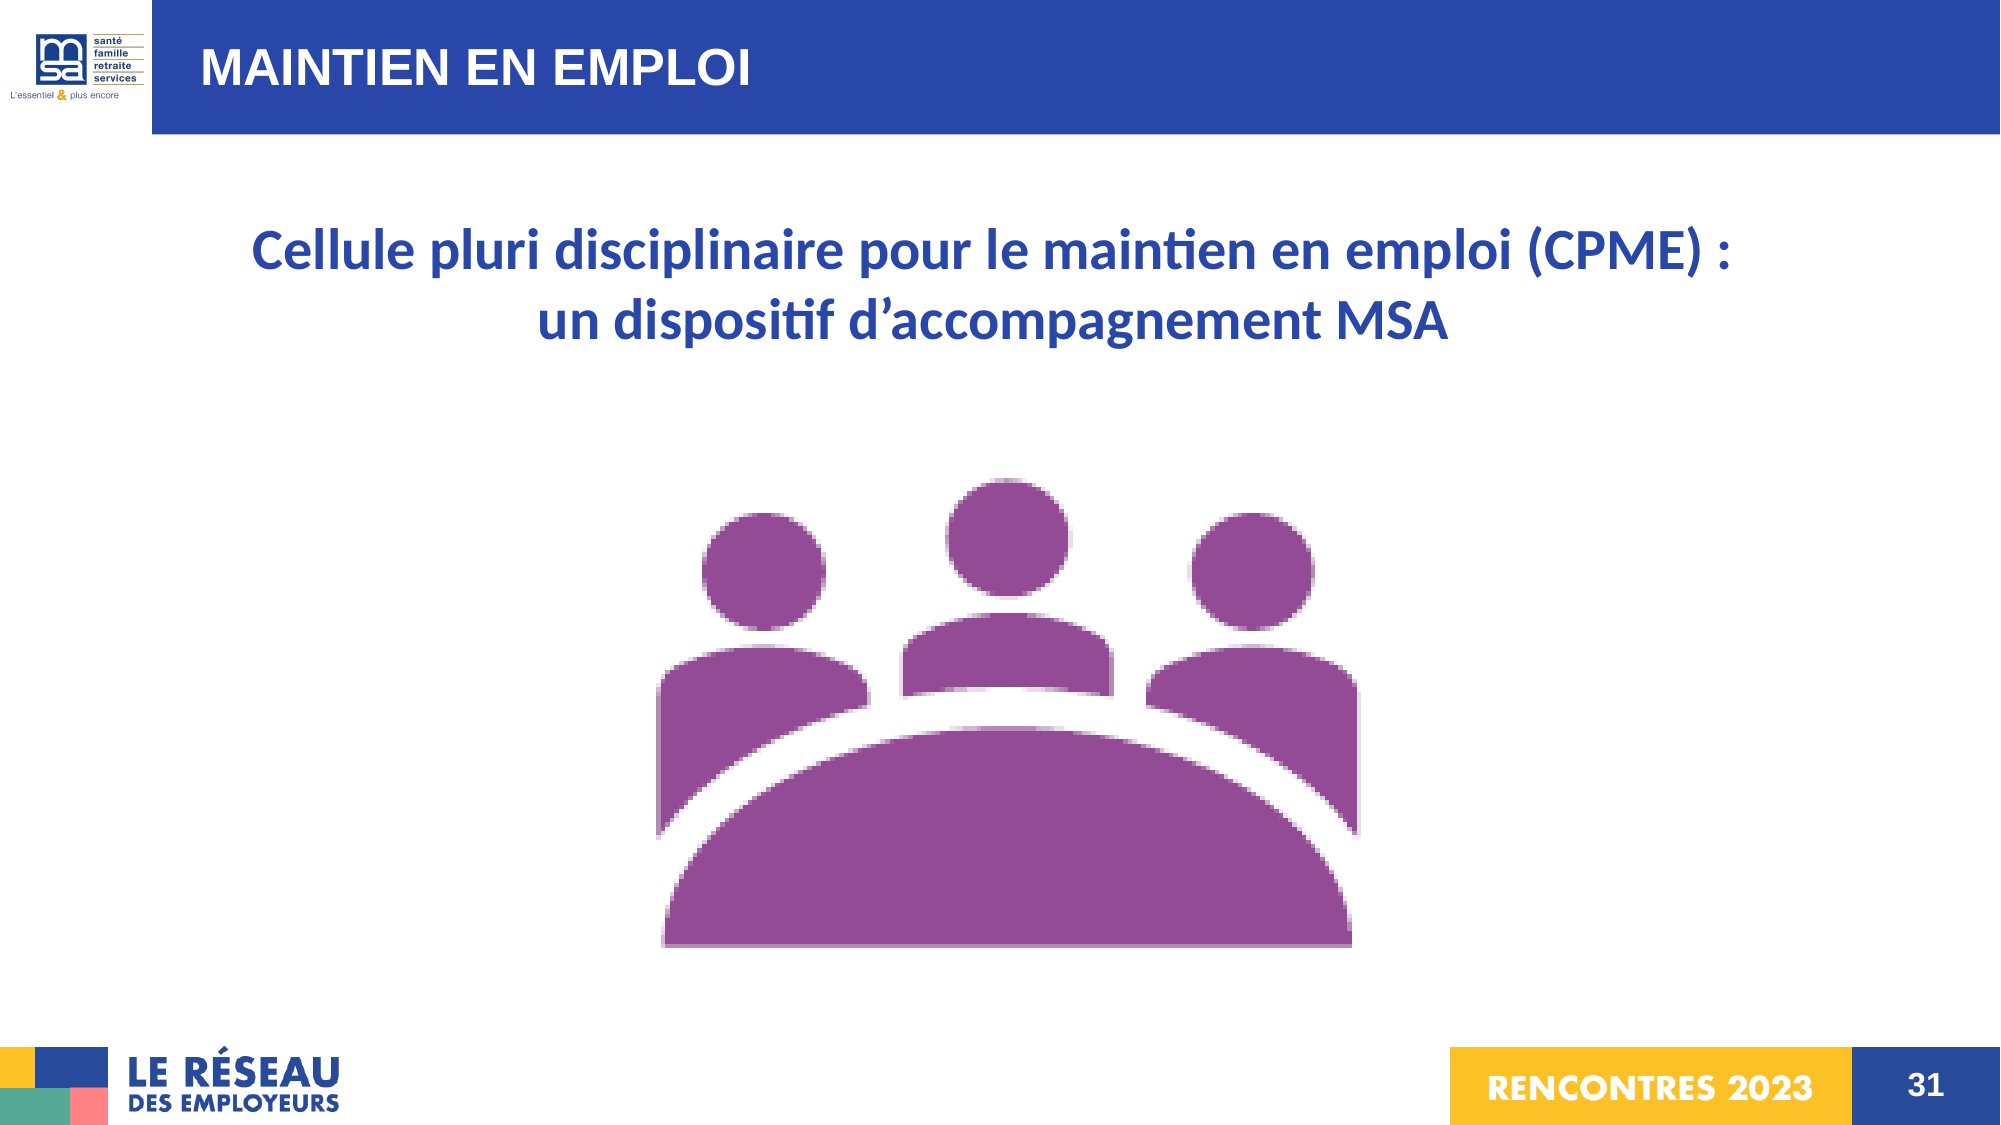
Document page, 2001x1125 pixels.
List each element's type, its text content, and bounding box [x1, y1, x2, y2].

text_box Cellule pluri disciplinaire pour le maintien en emploi (CPME) : un dispositif d’accompagnement MSA [243, 202, 1757, 361]
picture [588, 457, 1412, 952]
text_box MAINTIEN EN EMPLOI [185, 26, 2000, 104]
text_box 31 [1852, 1053, 2000, 1114]
